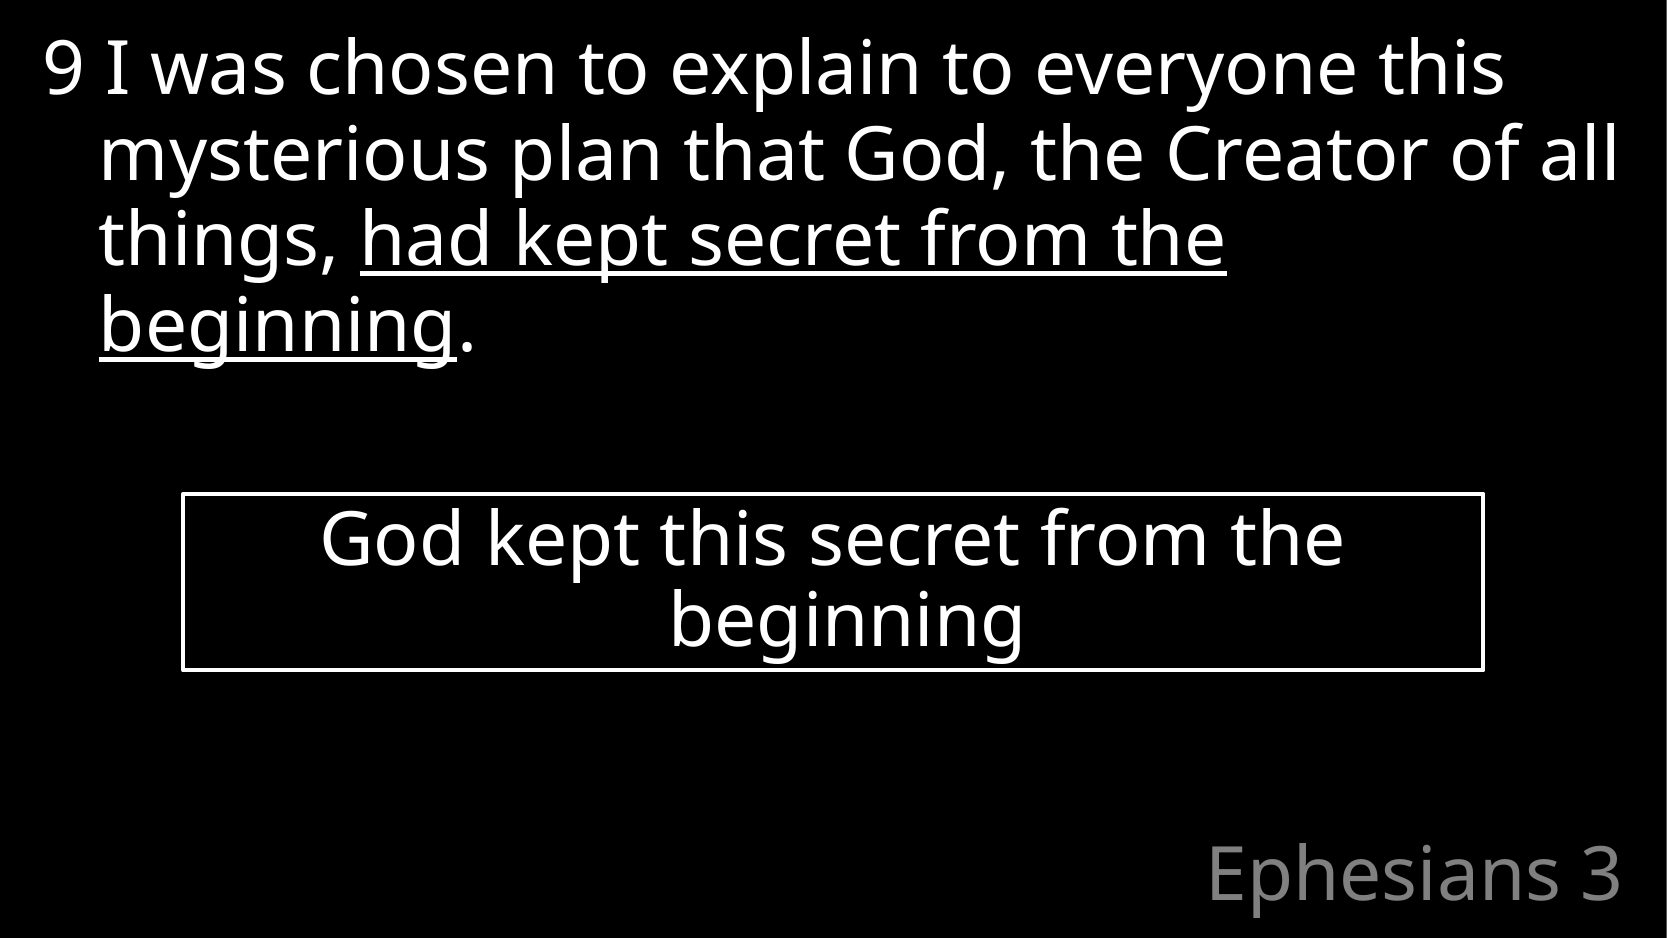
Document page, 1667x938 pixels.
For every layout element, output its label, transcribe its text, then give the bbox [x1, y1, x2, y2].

title Ephesians 3 [1058, 834, 1640, 923]
text_box God kept this secret from the beginning [183, 493, 1484, 671]
list 9 I was chosen to explain to everyone this mysterious plan that God, the Creator of all things, had kept secret from the beginning. [27, 18, 1640, 813]
